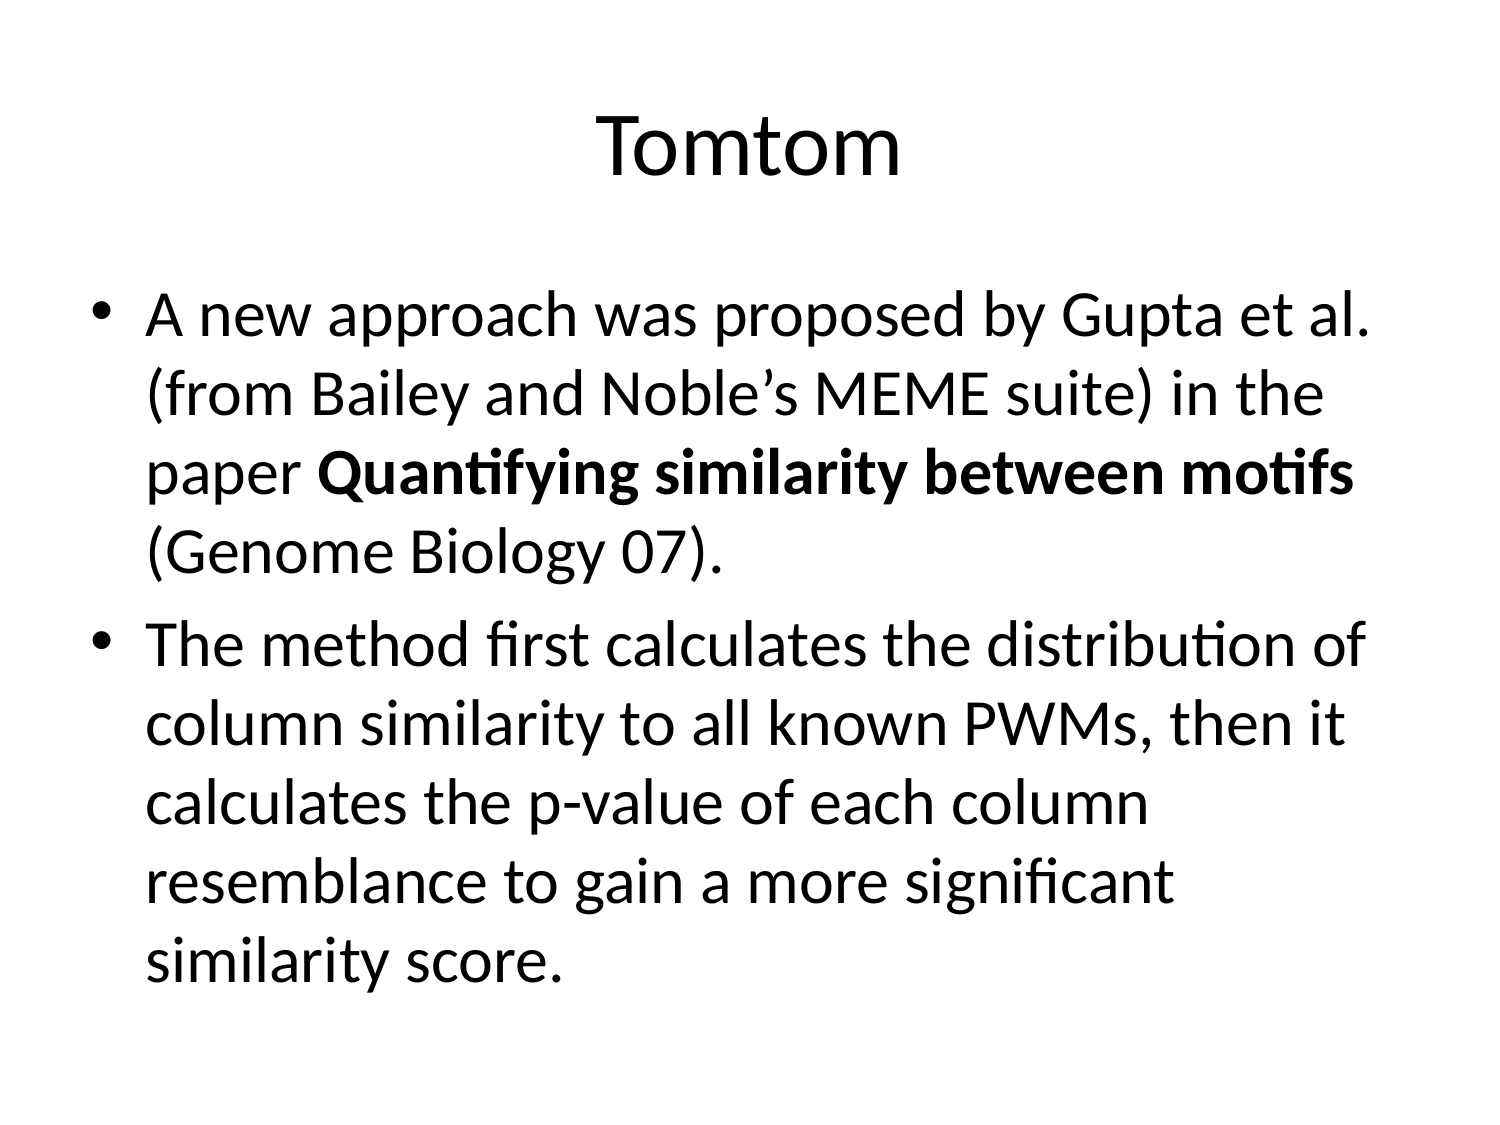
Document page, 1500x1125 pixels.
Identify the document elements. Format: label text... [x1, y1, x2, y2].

list A new approach was proposed by Gupta et al. (from Bailey and Noble’s MEME suite) in the paper Quantifying similarity between motifs (Genome Biology 07). The method first calculates the distribution of column similarity to all known PWMs, then it calculates the p-value of each column resemblance to gain a more significant similarity score. [75, 262, 1425, 1005]
title Tomtom [75, 45, 1425, 233]
